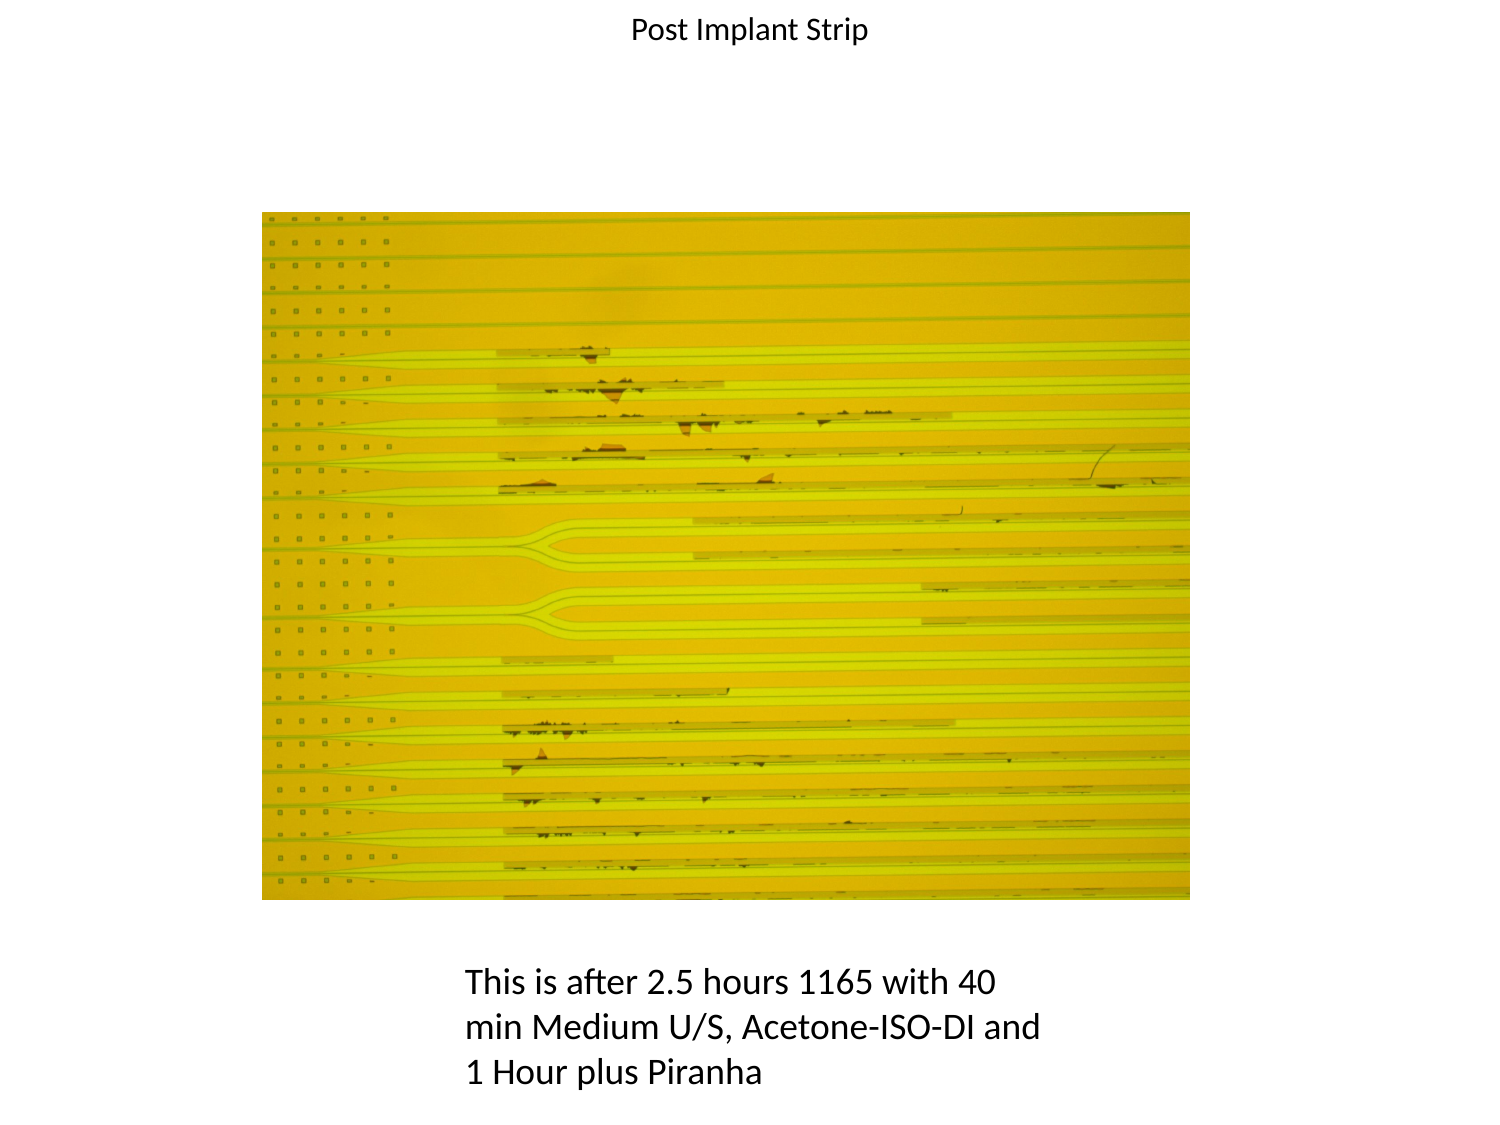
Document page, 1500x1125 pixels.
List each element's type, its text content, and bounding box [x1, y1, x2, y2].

text_box This is after 2.5 hours 1165 with 40 min Medium U/S, Acetone-ISO-DI and 1 Hour plus Piranha [450, 949, 1075, 1100]
picture [262, 212, 1191, 901]
title Post Implant Strip [75, 0, 1425, 55]
